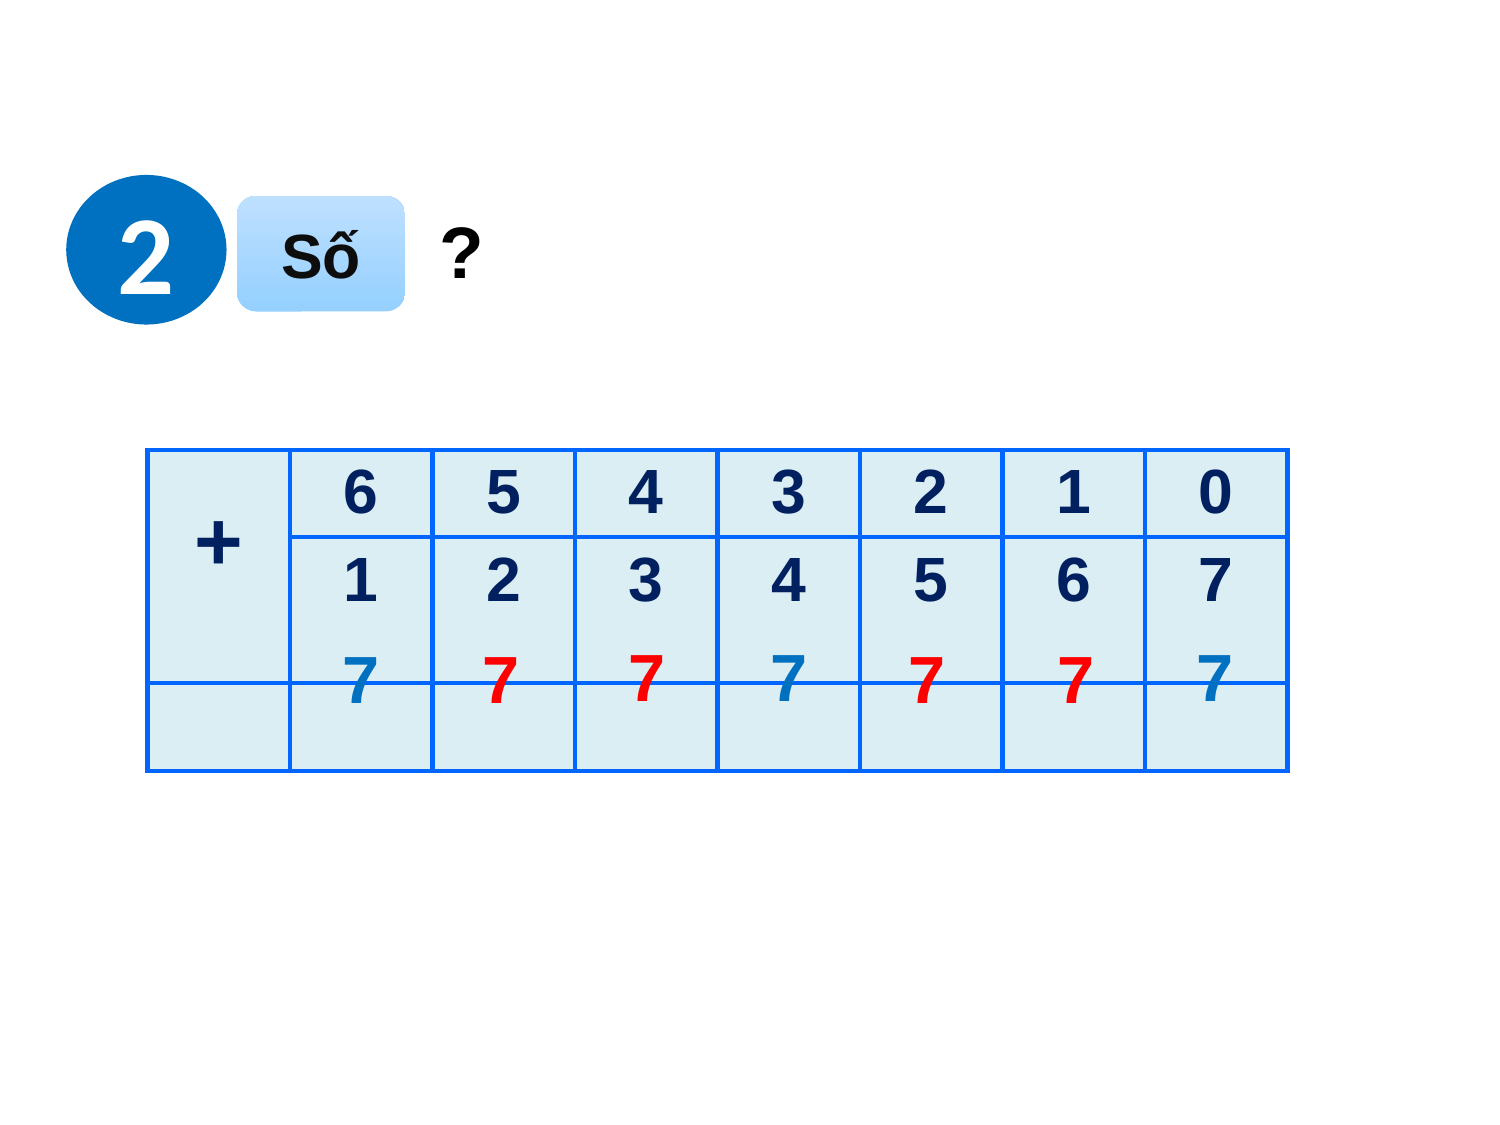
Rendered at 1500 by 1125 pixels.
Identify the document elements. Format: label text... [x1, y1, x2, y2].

table_header + [150, 452, 288, 681]
text_box 7 [467, 629, 535, 725]
table_cell 5 [862, 539, 1000, 681]
text_box ? [424, 197, 500, 301]
text_box 7 [1042, 629, 1110, 725]
table_cell 1 [292, 539, 430, 681]
table_cell [292, 685, 430, 769]
table_cell [1147, 685, 1285, 769]
table_header 2 [862, 452, 1000, 535]
table_header 0 [1147, 452, 1285, 535]
text_box 2 [64, 172, 229, 327]
table_header 3 [720, 452, 858, 535]
text_box Số [234, 193, 408, 314]
table_cell 4 [720, 539, 858, 681]
table_cell [1005, 685, 1143, 769]
table_cell 3 [577, 539, 715, 681]
table_header 1 [1005, 452, 1143, 535]
table_header 5 [435, 452, 573, 535]
text_box 7 [327, 629, 395, 725]
table_header 4 [577, 452, 715, 535]
table_cell 2 [435, 539, 573, 681]
text_box 7 [894, 629, 961, 725]
table_cell [150, 685, 288, 769]
table_cell [720, 685, 858, 769]
table_cell [577, 685, 715, 769]
text_box 7 [613, 627, 681, 723]
table_cell [435, 685, 573, 769]
text_box 7 [755, 627, 823, 723]
table_header 6 [292, 452, 430, 535]
table_cell 7 [1147, 539, 1285, 681]
table_cell [862, 685, 1000, 769]
text_box 7 [1181, 627, 1249, 723]
table_cell 6 [1005, 539, 1143, 681]
